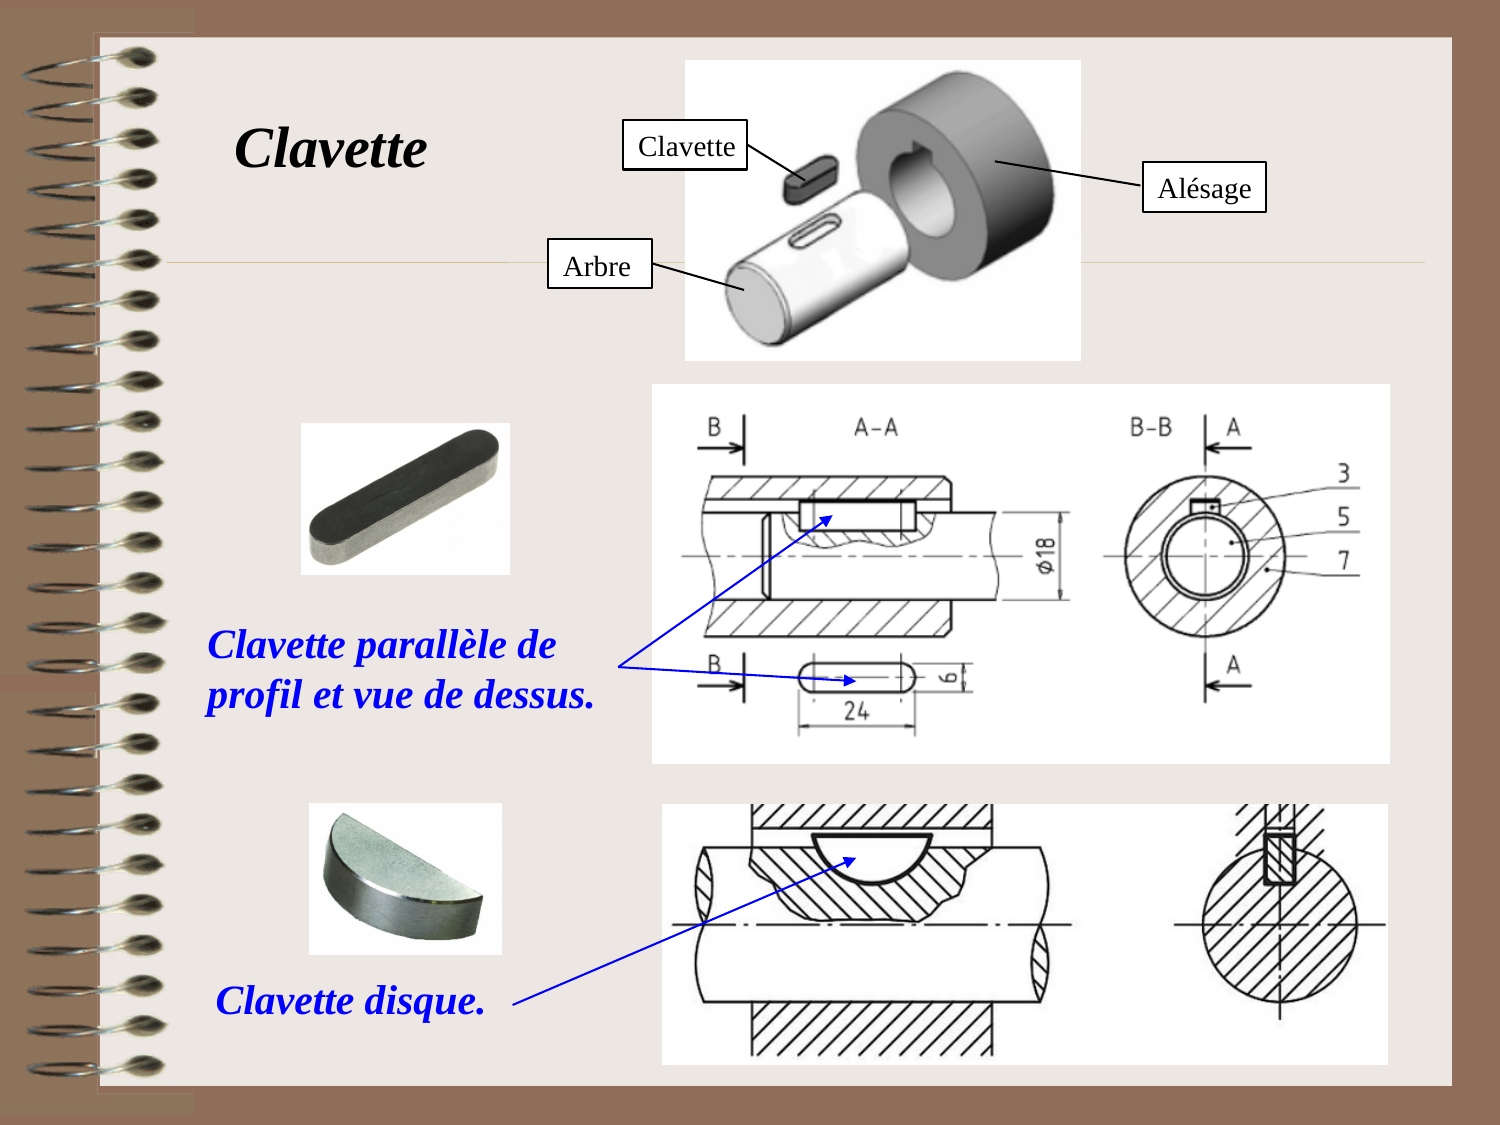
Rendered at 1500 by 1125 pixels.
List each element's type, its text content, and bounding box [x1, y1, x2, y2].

text_box Clavette [219, 101, 444, 187]
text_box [617, 667, 857, 682]
picture [300, 423, 510, 575]
picture [309, 803, 502, 956]
text_box Clavette parallèle de profil et vue de dessus. [192, 609, 619, 725]
picture [0, 8, 194, 674]
picture [651, 384, 1390, 764]
text_box Alésage [1087, 160, 1268, 214]
text_box Clavette [621, 118, 679, 172]
text_box Arbre [546, 237, 679, 290]
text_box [617, 514, 833, 667]
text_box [512, 857, 857, 1006]
picture [662, 804, 1389, 1065]
text_box Clavette disque. [200, 965, 510, 1030]
picture [684, 60, 1081, 361]
picture [0, 692, 194, 1115]
